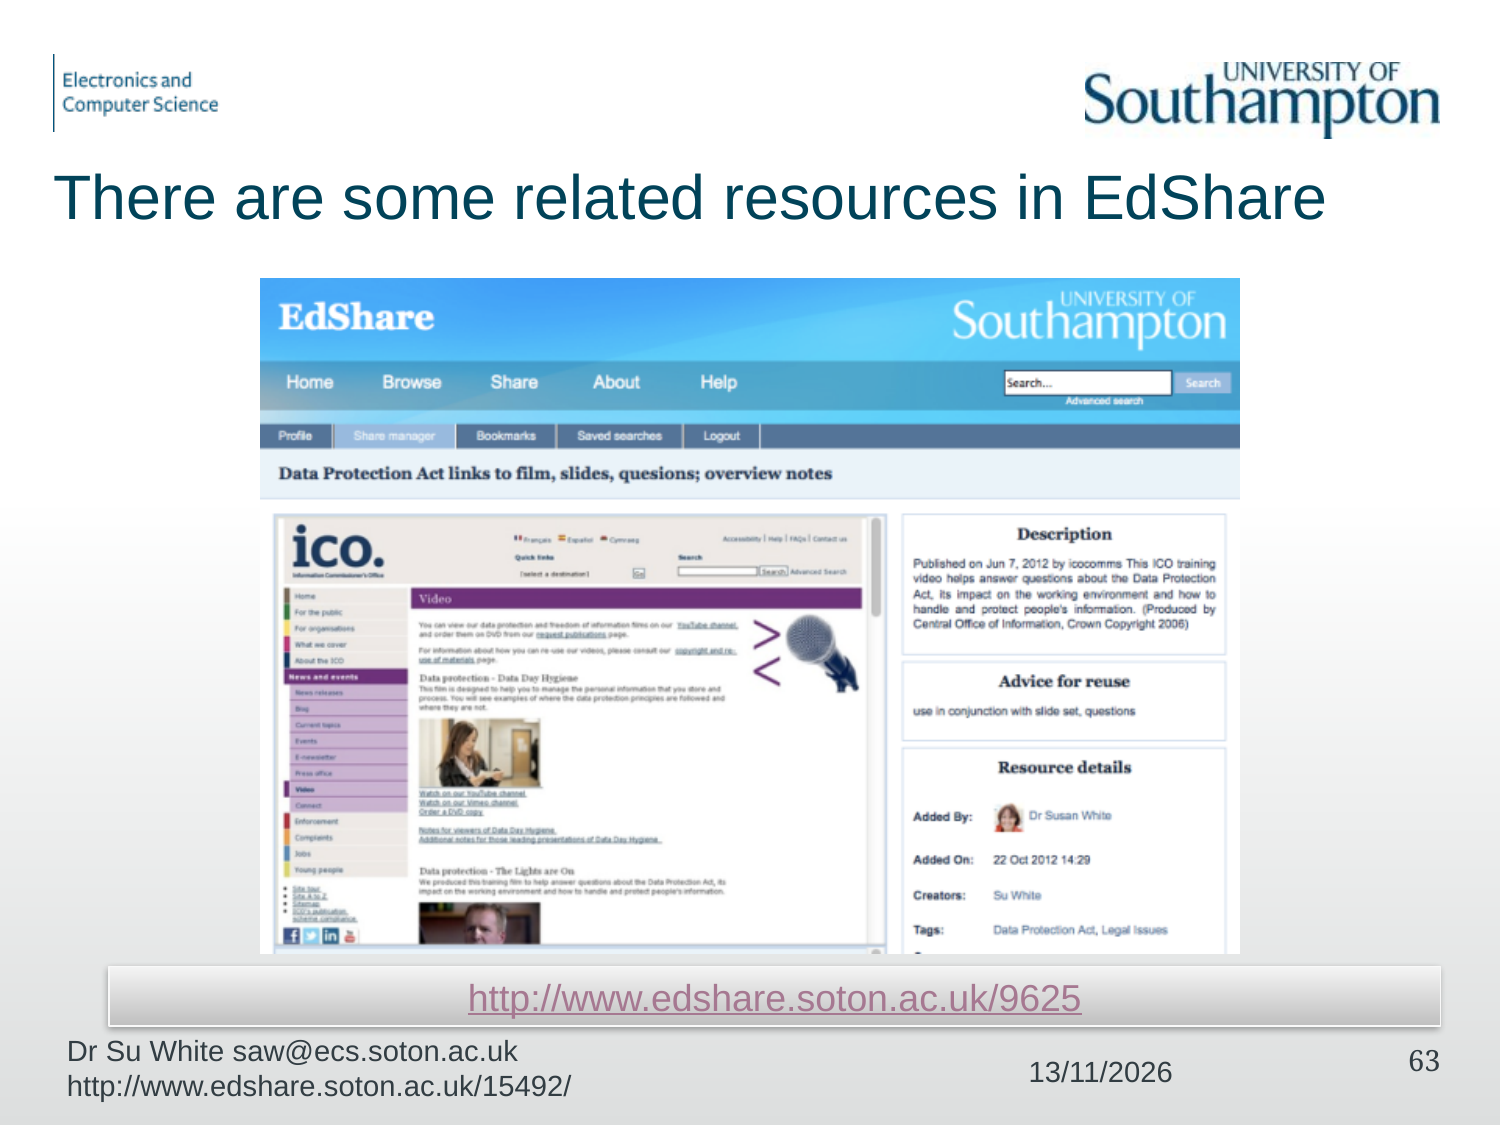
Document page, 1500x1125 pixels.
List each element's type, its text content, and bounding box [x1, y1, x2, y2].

picture [1085, 62, 1440, 139]
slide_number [1013, 1045, 1326, 1100]
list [259, 278, 1240, 955]
title There are some related resources in EdShare [53, 148, 1447, 256]
slide_number 63 [1128, 1034, 1441, 1110]
footer Dr Su White saw@ecs.soton.ac.uk http://www.edshare.soton.ac.uk/15492/ [51, 1025, 598, 1100]
text_box http://www.edshare.soton.ac.uk/9625 [108, 966, 1441, 1027]
